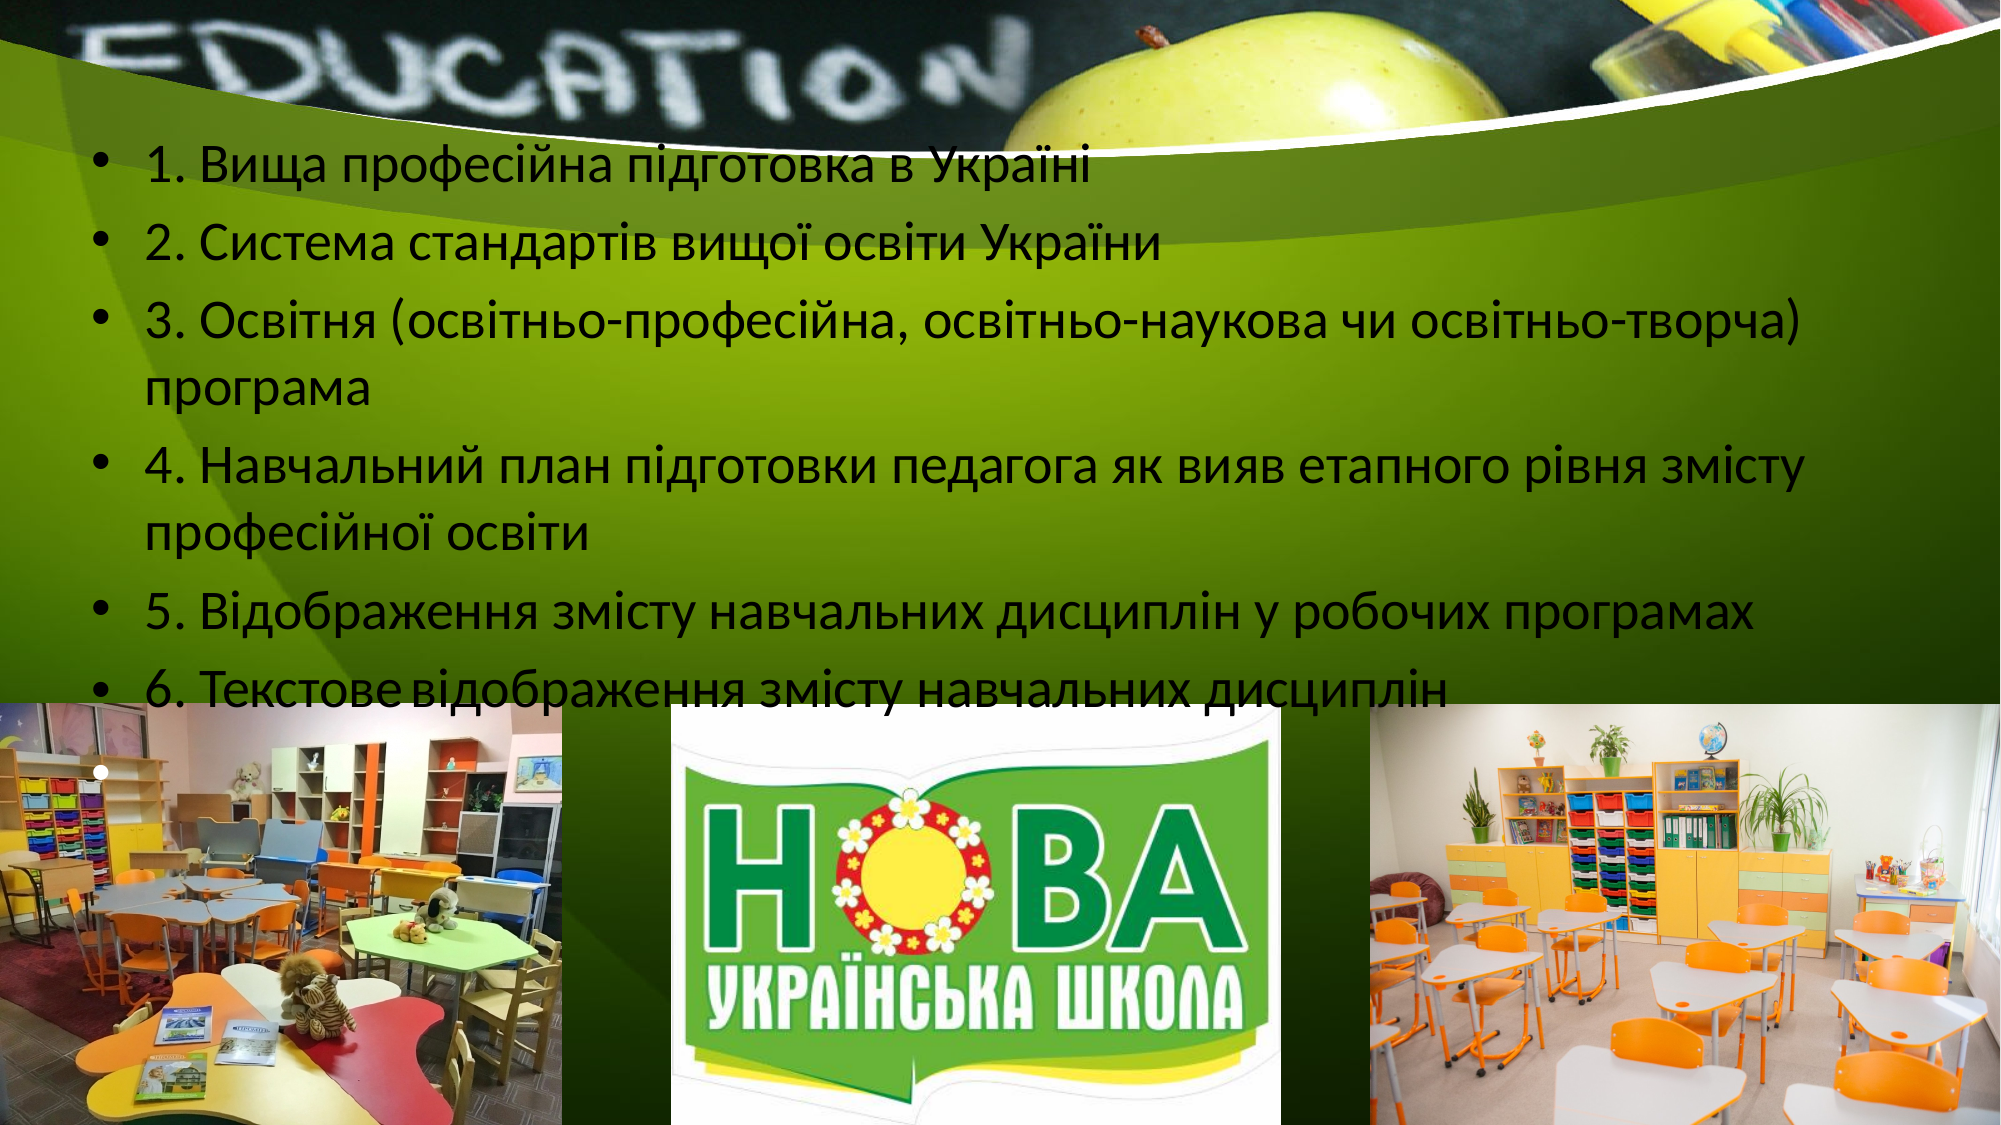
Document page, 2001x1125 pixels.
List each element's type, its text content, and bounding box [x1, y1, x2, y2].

list 1. Вища професійна підготовка в Україні 2. Система стандартів вищої освіти України 3. Освітня (освітньо-професійна, освітньо-наукова чи освітньо-творча) програма 4. Навчальний план підготовки педагога як вияв етапного рівня змісту професійної освіти 5. Відображення змісту навчальних дисциплін у робочих програмах 6. Текстове відображення змісту навчальних дисциплін [76, 118, 1877, 821]
picture [0, 0, 2001, 1125]
